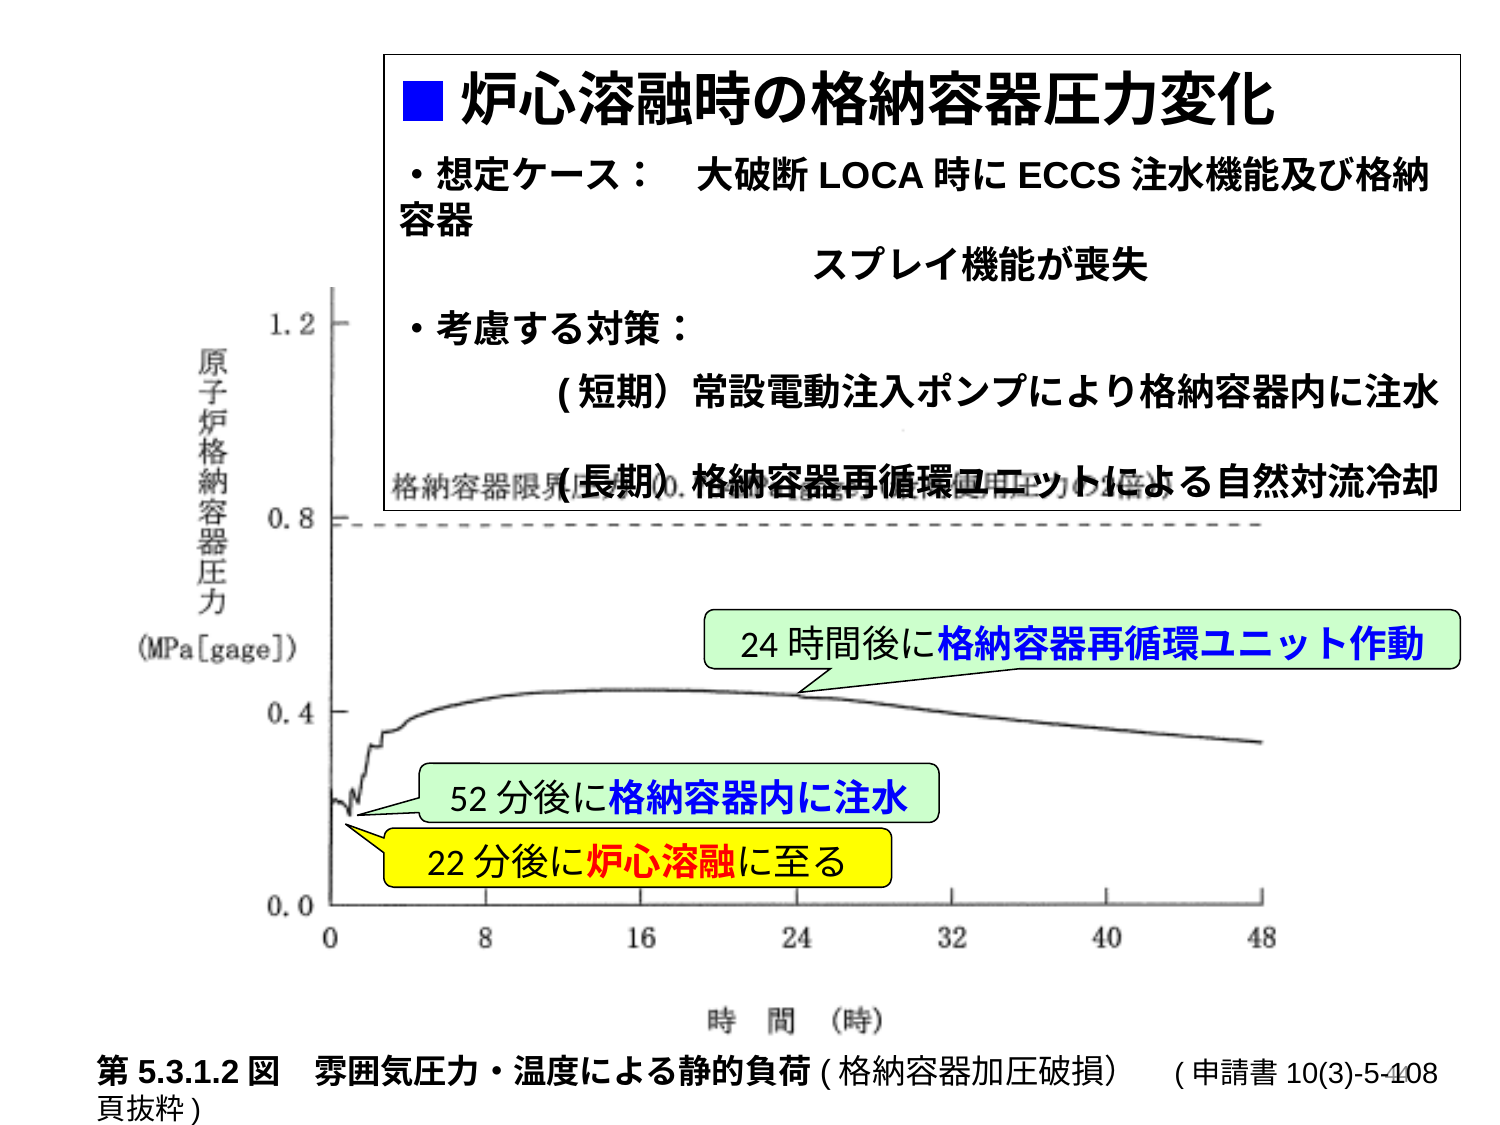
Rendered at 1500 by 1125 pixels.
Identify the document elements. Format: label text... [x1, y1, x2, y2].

text_box 第5.3.1.2図 雰囲気圧力・温度による静的負荷(格納容器加圧破損） (申請書10(3)-5-108頁抜粋) [82, 1042, 1461, 1125]
text_box ■炉心溶融時の格納容器圧力変化 ・想定ケース： 大破断LOCA時にECCS注水機能及び格納容器 スプレイ機能が喪失 ・考慮する対策： (短期）常設電動注入ポンプにより格納容器内に注水 (長期）格納容器再循環ユニットによる自然対流冷却 [383, 54, 1461, 511]
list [111, 287, 1306, 1044]
text_box 24時間後に格納容器再循環ユニット作動 [1310, 609, 1461, 669]
